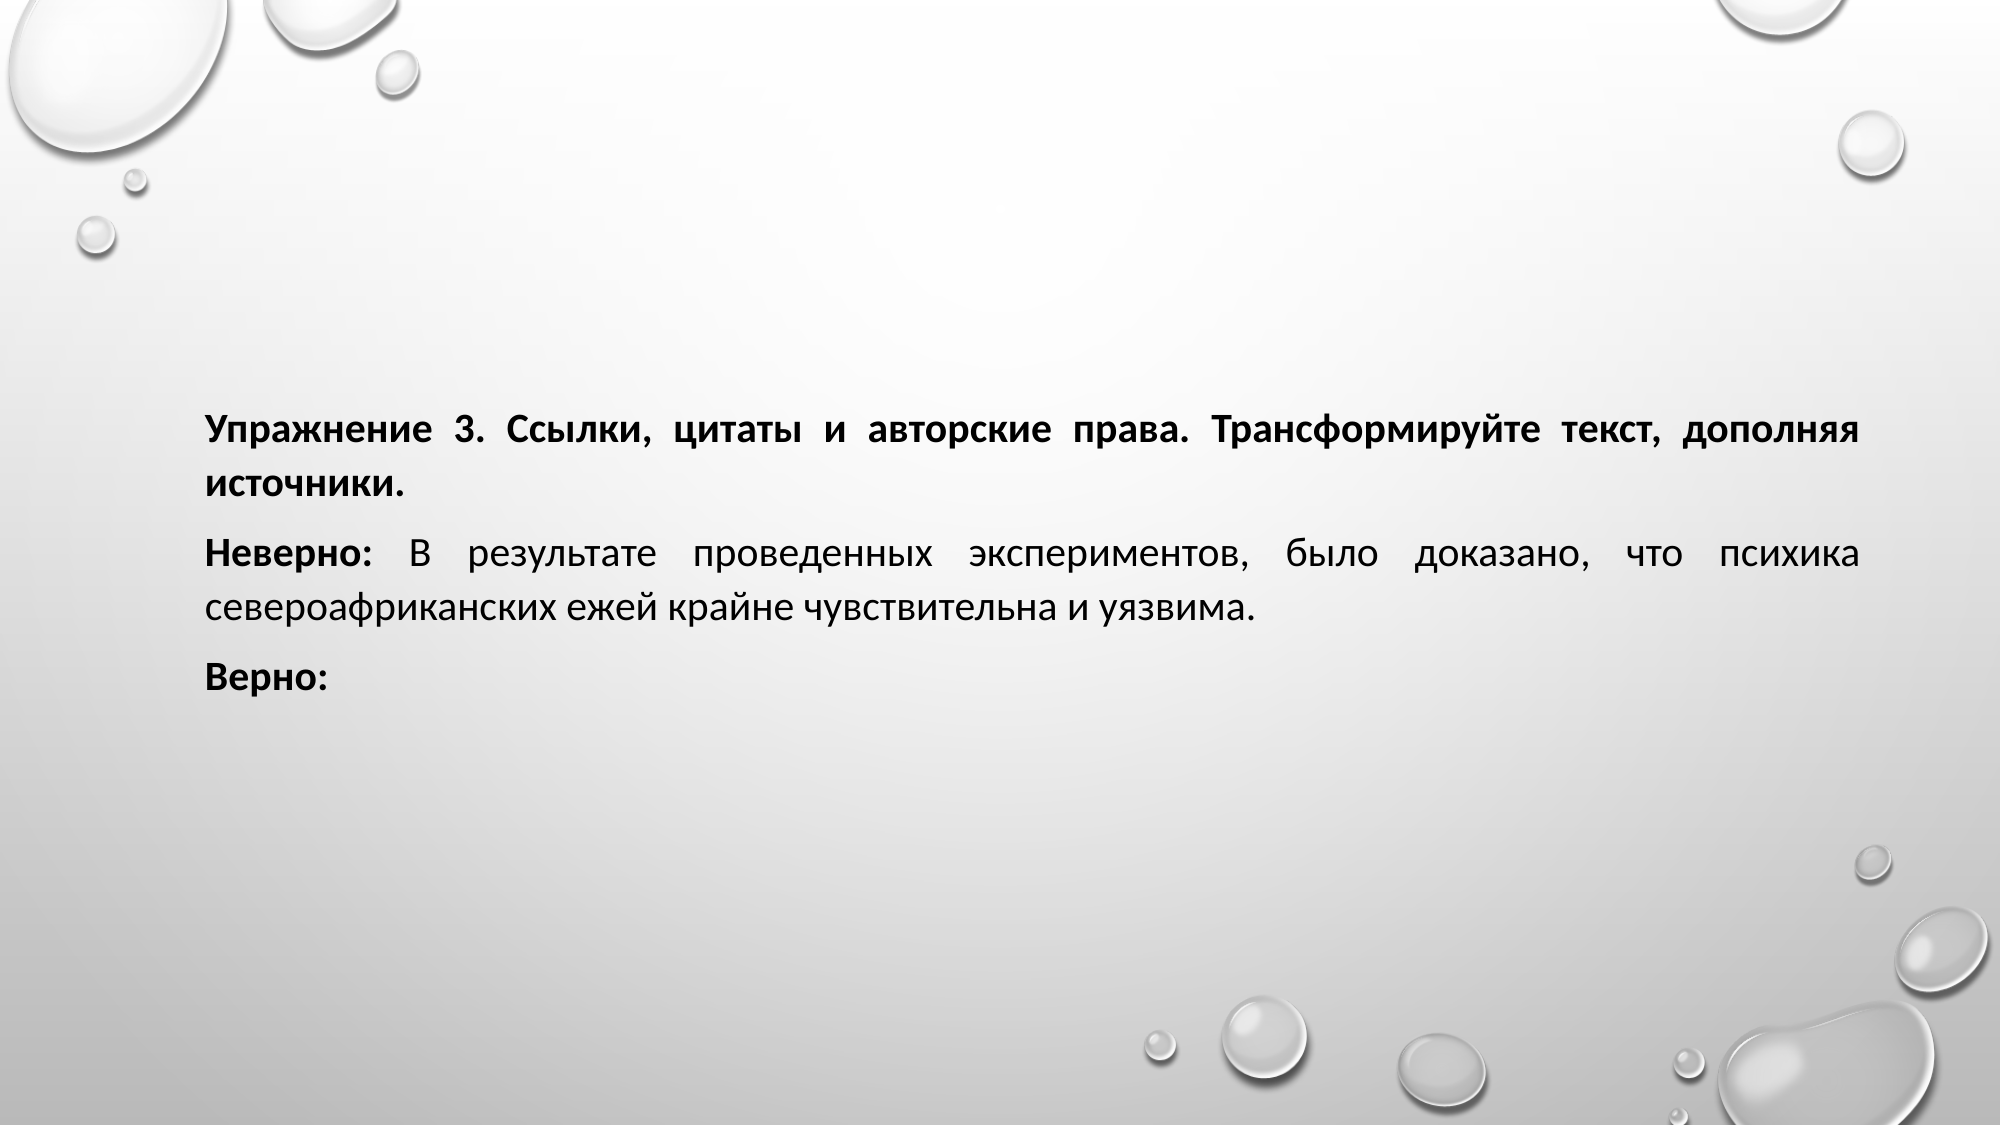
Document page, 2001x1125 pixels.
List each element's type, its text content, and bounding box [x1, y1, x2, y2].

picture [0, 0, 2000, 1125]
text_box Упражнение 3. Ссылки, цитаты и авторские права. Трансформируйте текст, дополняя источники. Неверно: В результате проведенных экспериментов, было доказано, что психика североафриканских ежей крайне чувствительна и уязвима. Верно: [190, 390, 1876, 706]
